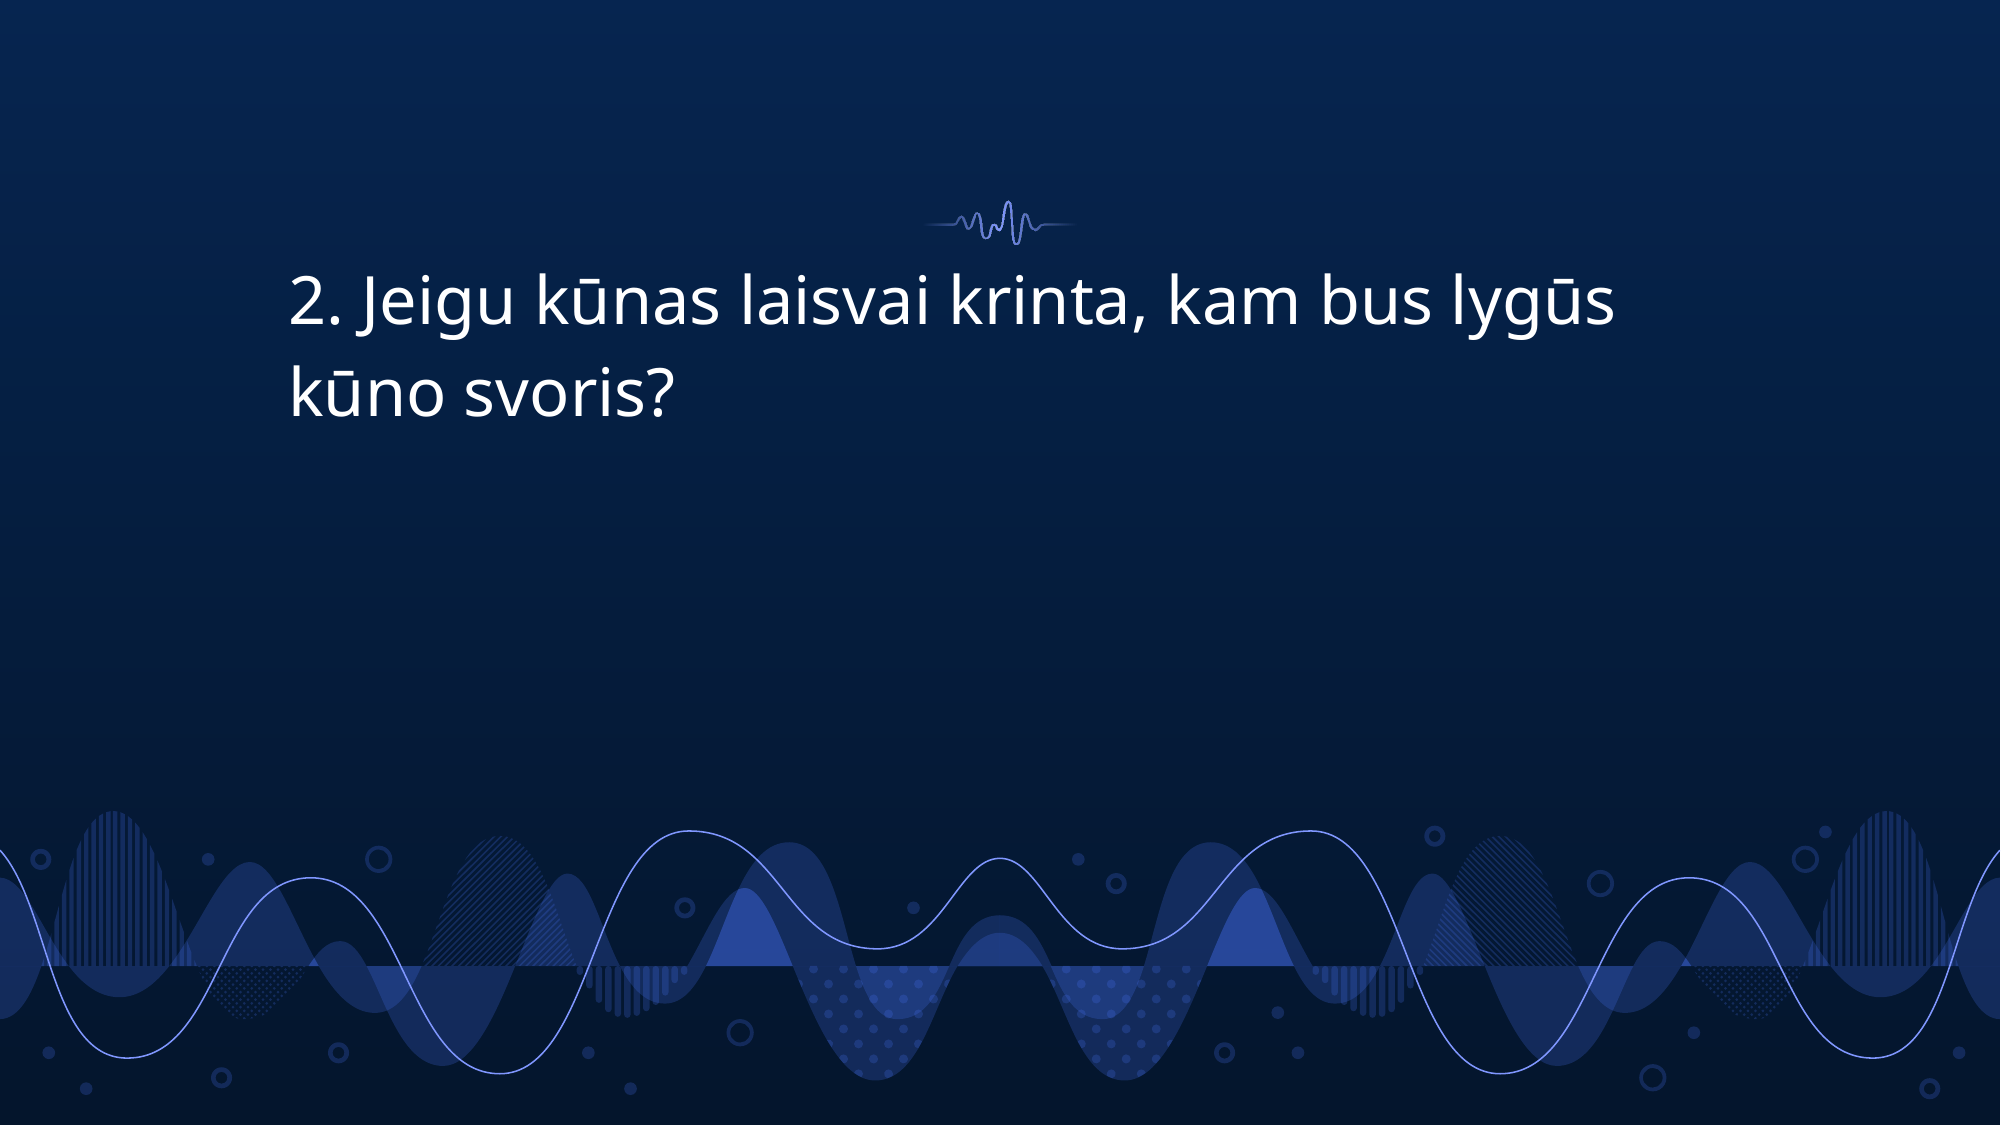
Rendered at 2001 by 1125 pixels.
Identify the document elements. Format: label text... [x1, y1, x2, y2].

list 2. Jeigu kūnas laisvai krinta, kam bus lygūs kūno svoris? [271, 246, 1729, 897]
